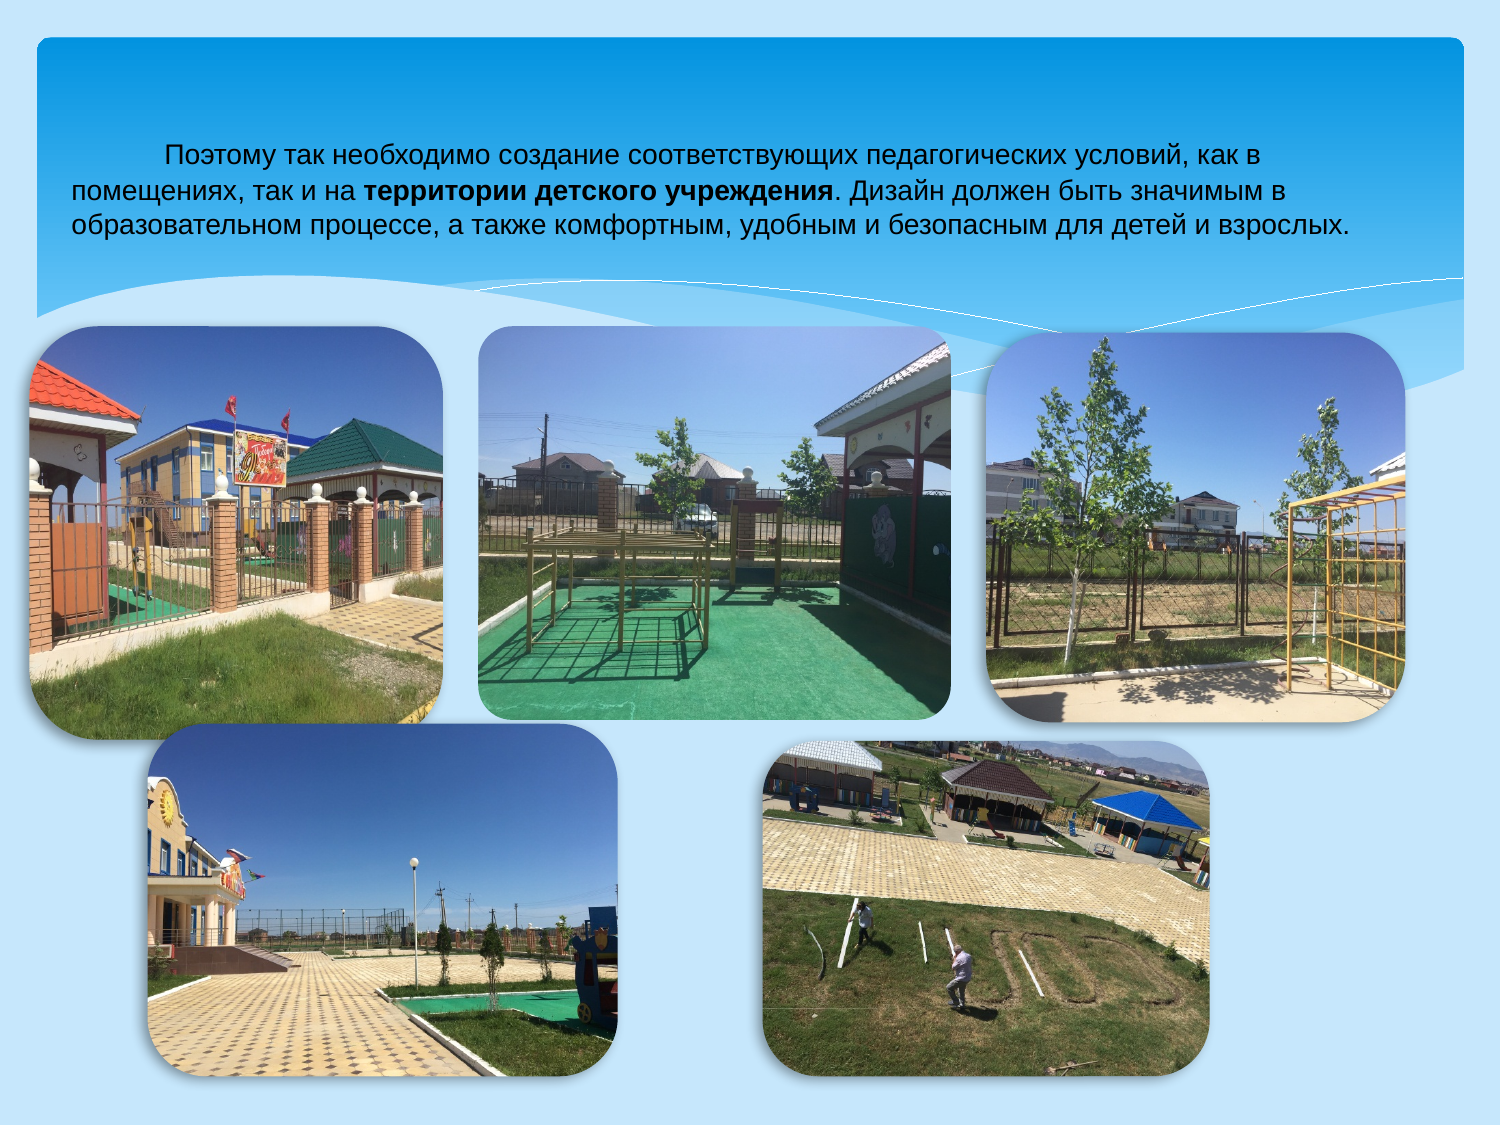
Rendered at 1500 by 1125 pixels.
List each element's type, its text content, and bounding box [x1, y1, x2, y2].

picture [478, 326, 951, 721]
picture [985, 332, 1406, 723]
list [29, 326, 444, 740]
title Поэтому так необходимо создание соответствующих педагогических условий, как в помещениях, так и на территории детского учреждения. Дизайн должен быть значимым в образовательном процессе, а также комфортным, удобным и безопасным для детей и взрослых. [56, 78, 1407, 284]
picture [147, 723, 618, 1077]
picture [762, 740, 1210, 1077]
